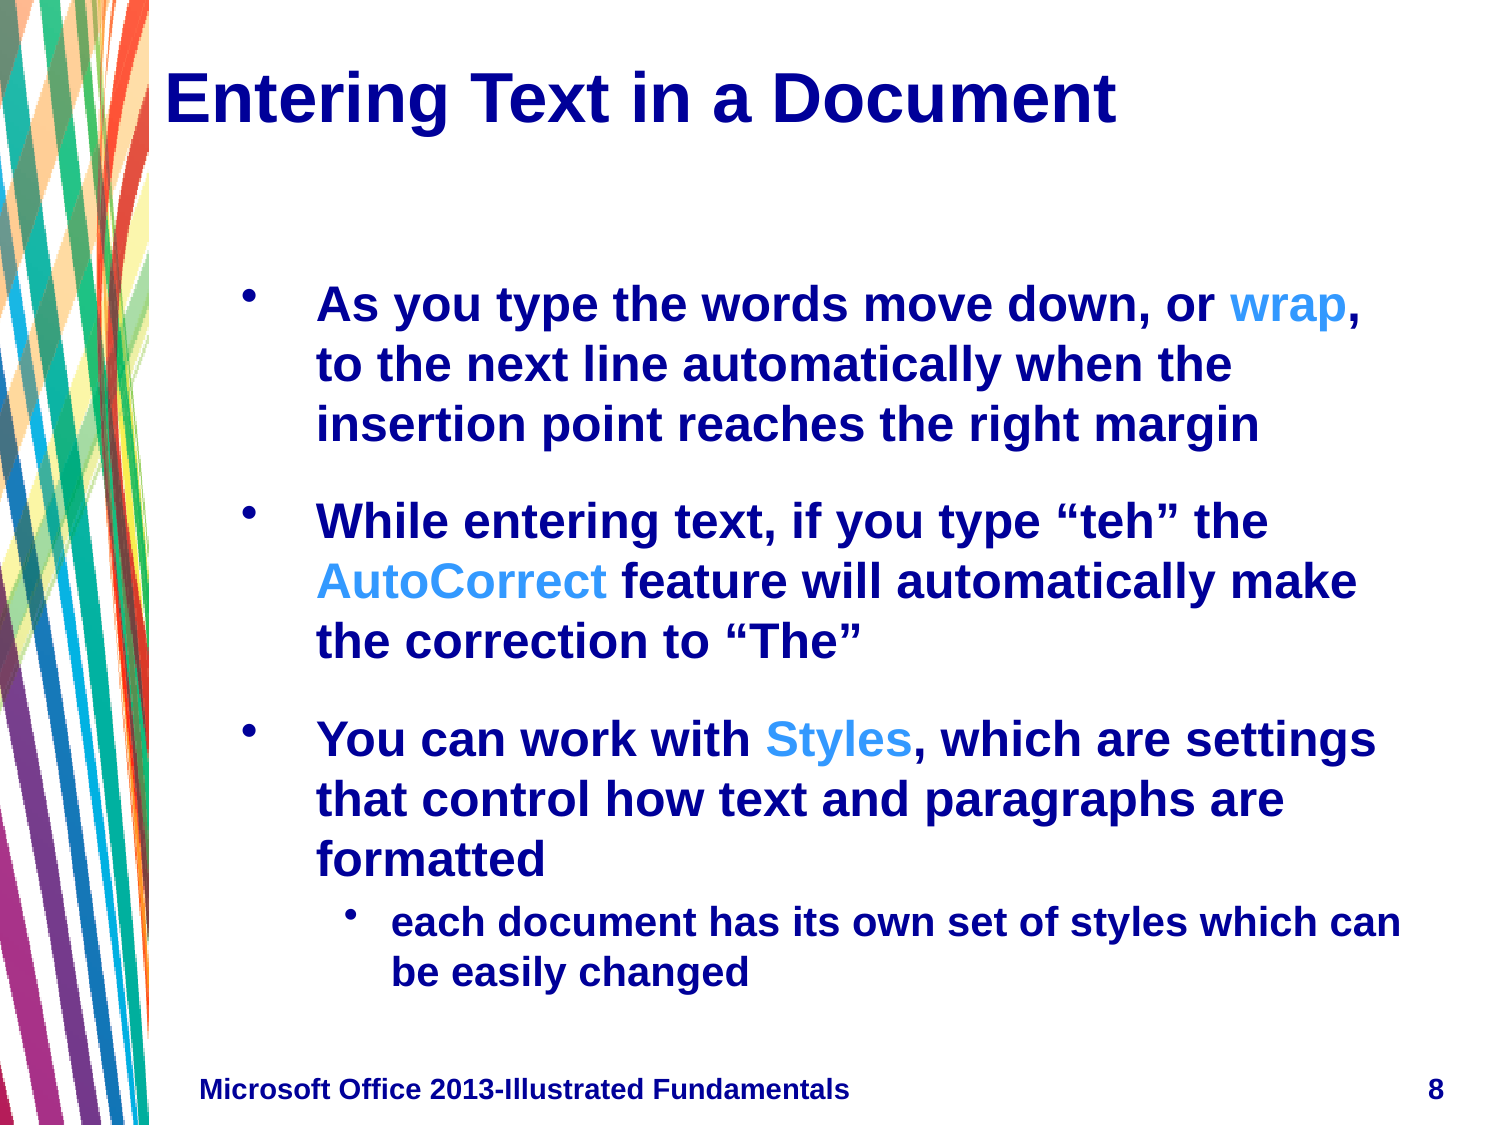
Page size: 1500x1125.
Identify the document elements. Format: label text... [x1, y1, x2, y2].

list As you type the words move down, or wrap, to the next line automatically when the insertion point reaches the right margin While entering text, if you type “teh” the AutoCorrect feature will automatically make the correction to “The” You can work with Styles, which are settings that control how text and paragraphs are formatted each document has its own set of styles which can be easily changed [225, 263, 1430, 1002]
title Entering Text in a Document [148, 0, 1500, 190]
picture [0, 0, 149, 1125]
footer Microsoft Office 2013-Illustrated Fundamentals [183, 1062, 1147, 1125]
slide_number 8 [1356, 1062, 1460, 1105]
